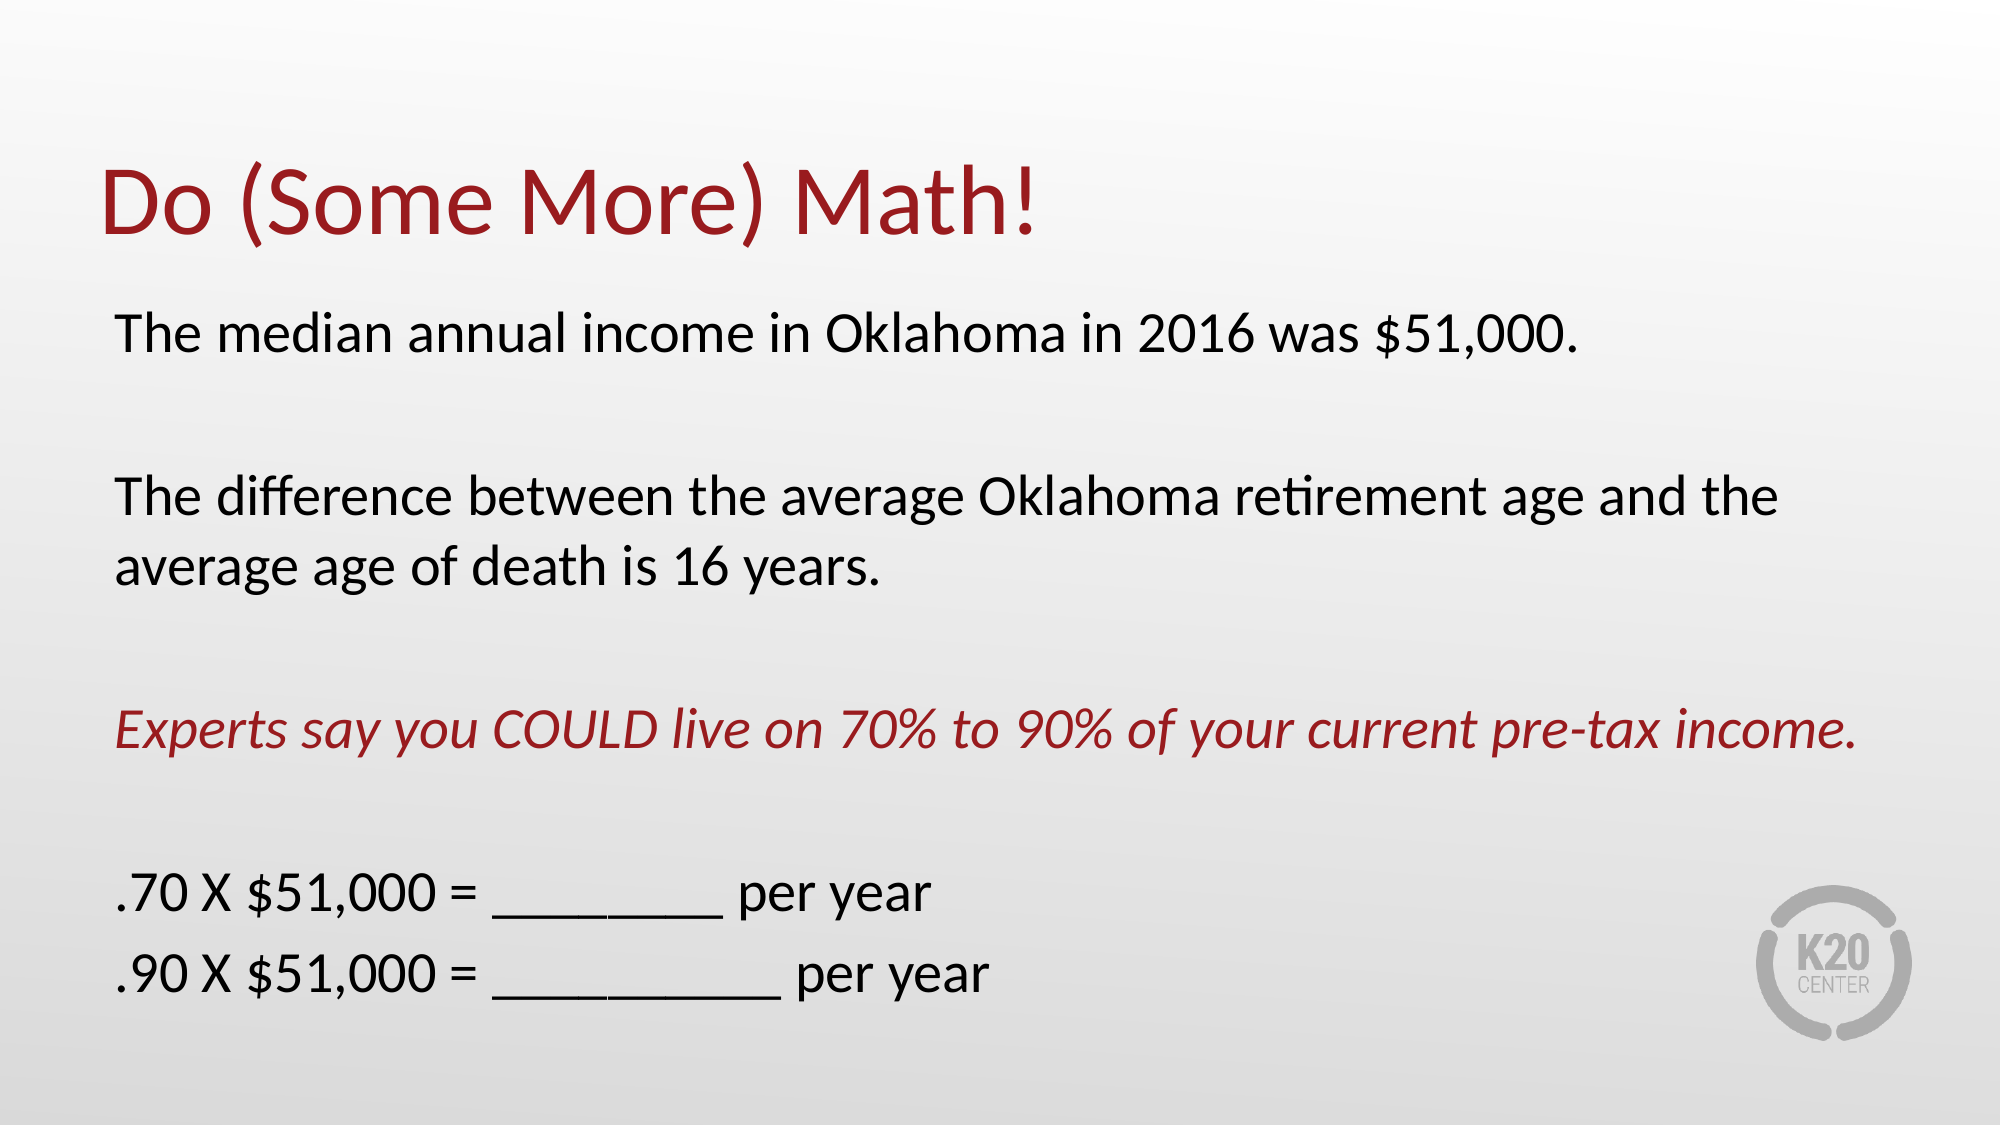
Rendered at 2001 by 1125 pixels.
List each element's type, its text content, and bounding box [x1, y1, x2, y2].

list The median annual income in Oklahoma in 2016 was $51,000. The difference between the average Oklahoma retirement age and the average age of death is 16 years. Experts say you COULD live on 70% to 90% of your current pre-tax income. .70 X $51,000 = ________ per year .90 X $51,000 = __________ per year [99, 286, 1900, 1075]
title Do (Some More) Math! [99, 67, 1900, 255]
